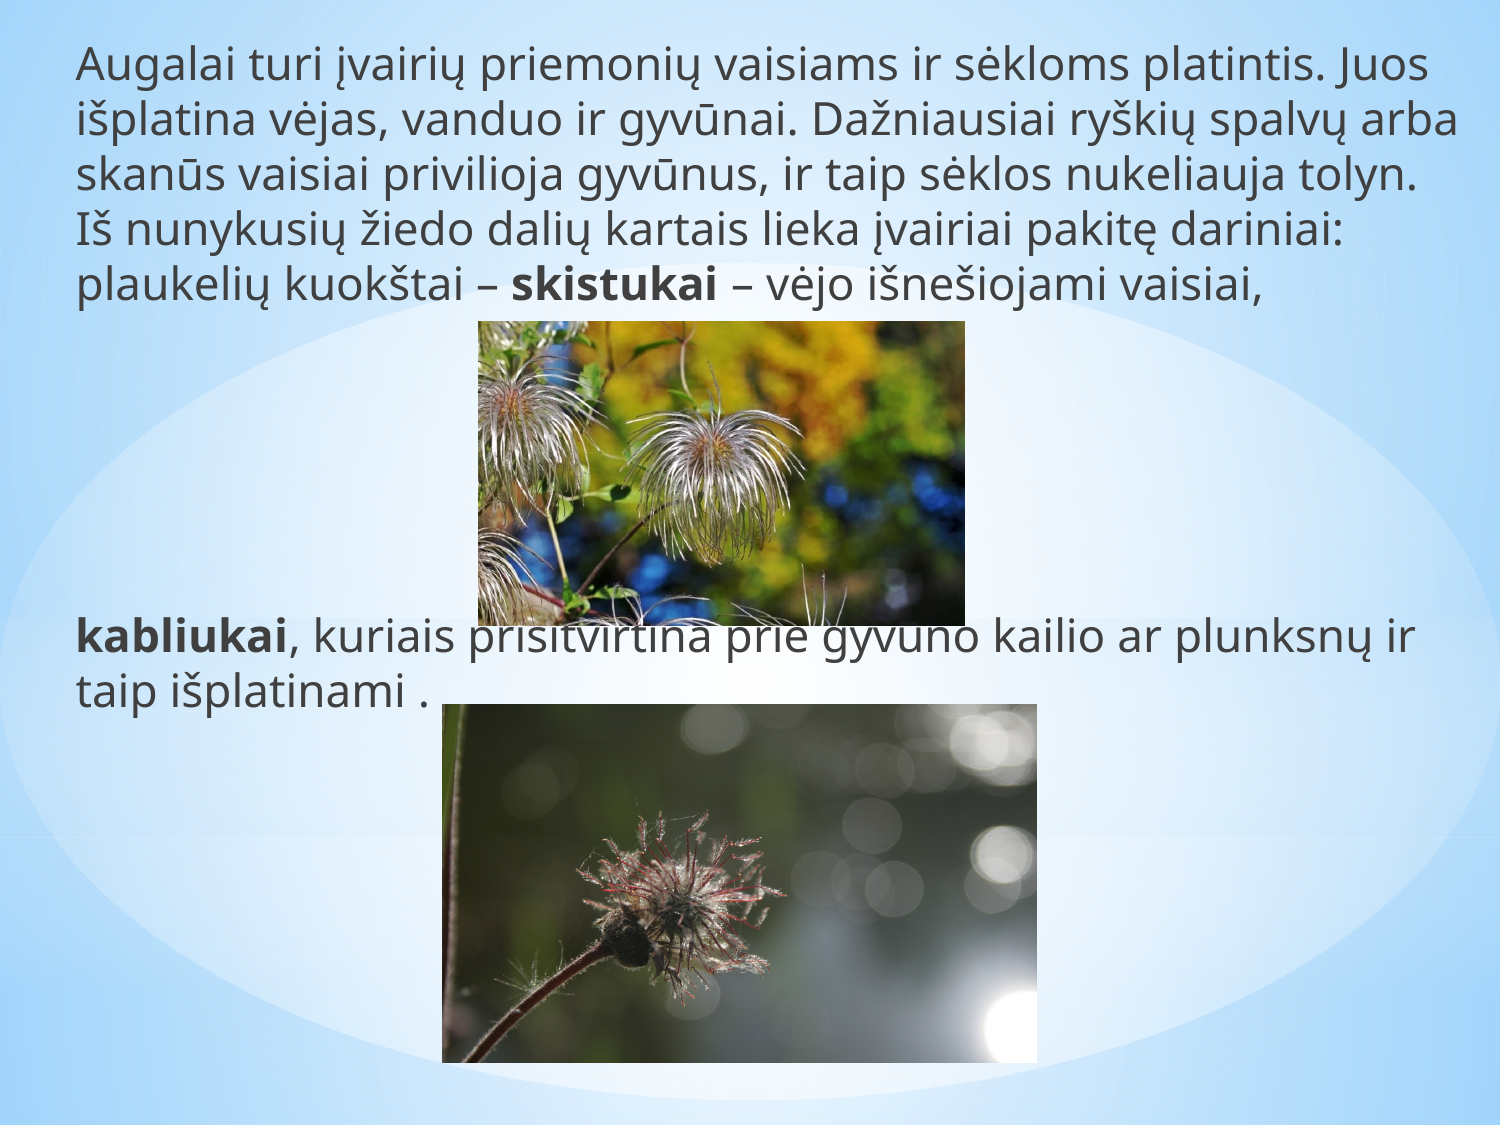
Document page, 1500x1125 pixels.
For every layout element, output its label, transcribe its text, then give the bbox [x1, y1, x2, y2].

picture [478, 321, 966, 626]
picture [442, 703, 1037, 1063]
list Augalai turi įvairių priemonių vaisiams ir sėkloms platintis. Juos išplatina vėjas, vanduo ir gyvūnai. Dažniausiai ryškių spalvų arba skanūs vaisiai privilioja gyvūnus, ir taip sėklos nukeliauja tolyn. Iš nunykusių žiedo dalių kartais lieka įvairiai pakitę dariniai: plaukelių kuokštai – skistukai – vėjo išnešiojami vaisiai, kabliukai, kuriais prisitvirtina prie gyvūno kailio ar plunksnų ir taip išplatinami . [53, 27, 1483, 1103]
